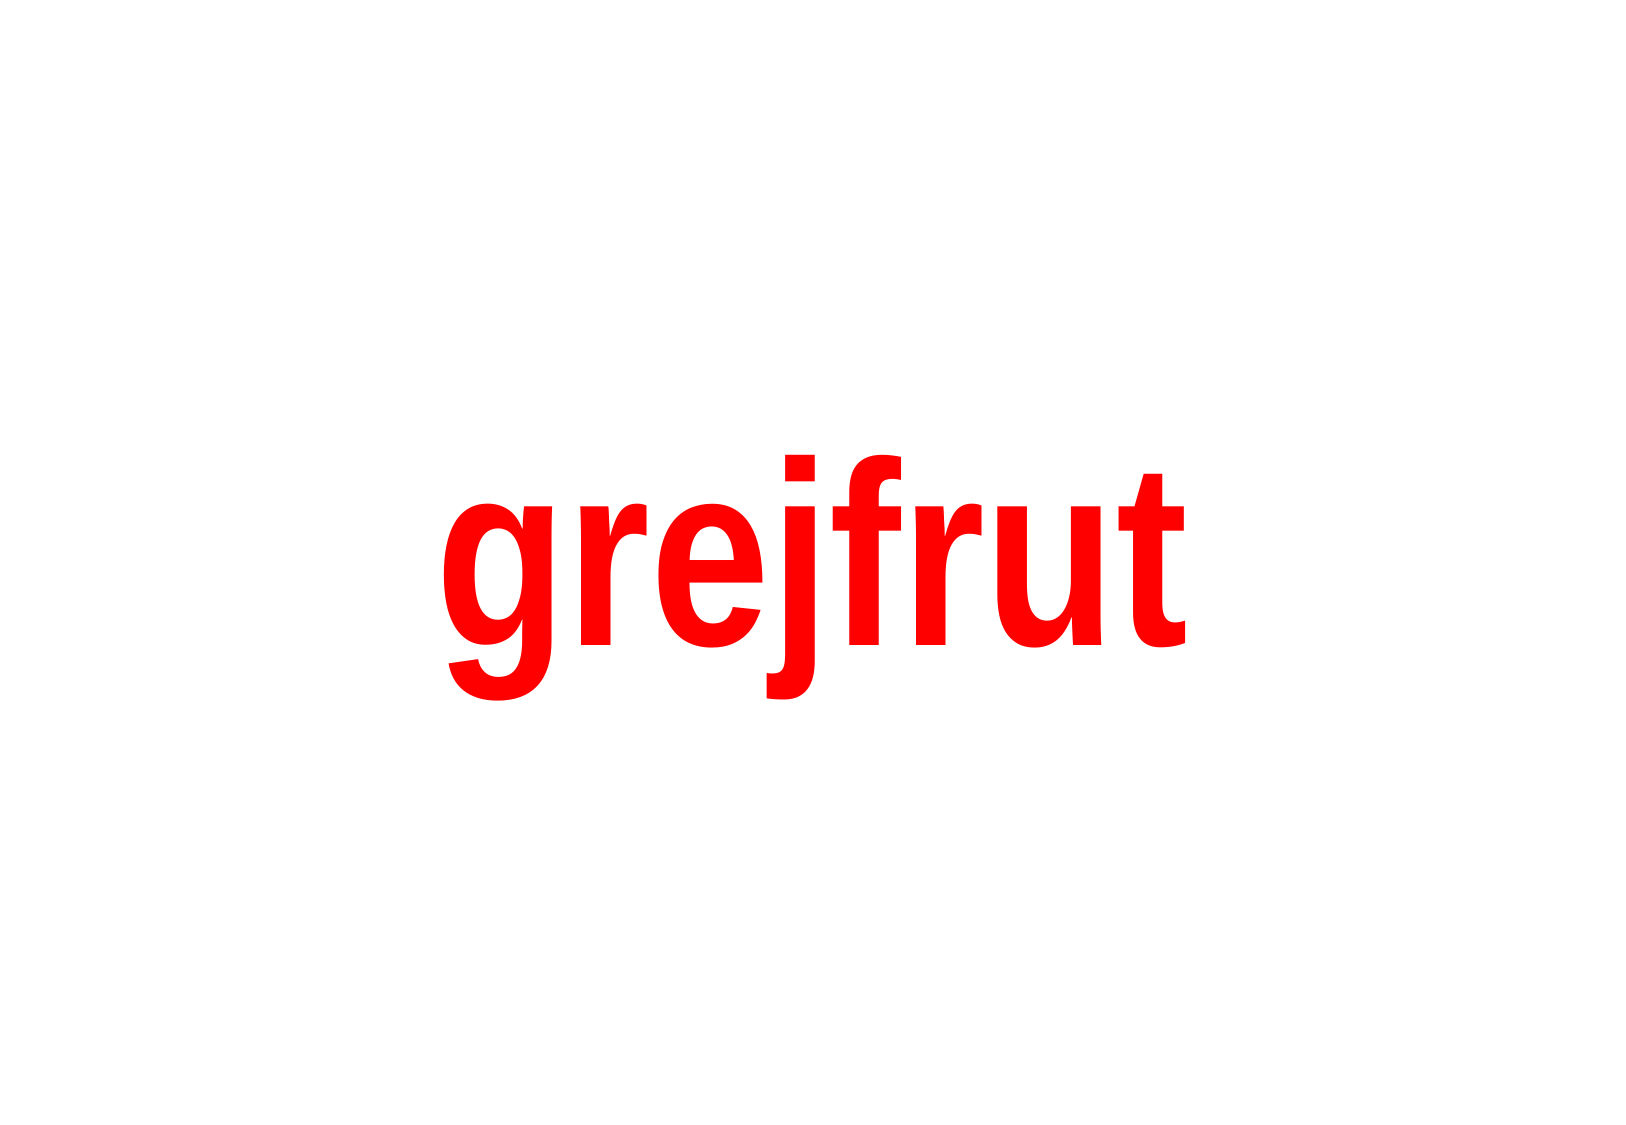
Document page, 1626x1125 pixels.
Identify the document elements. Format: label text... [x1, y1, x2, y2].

text_box grejfrut [108, 374, 1517, 950]
